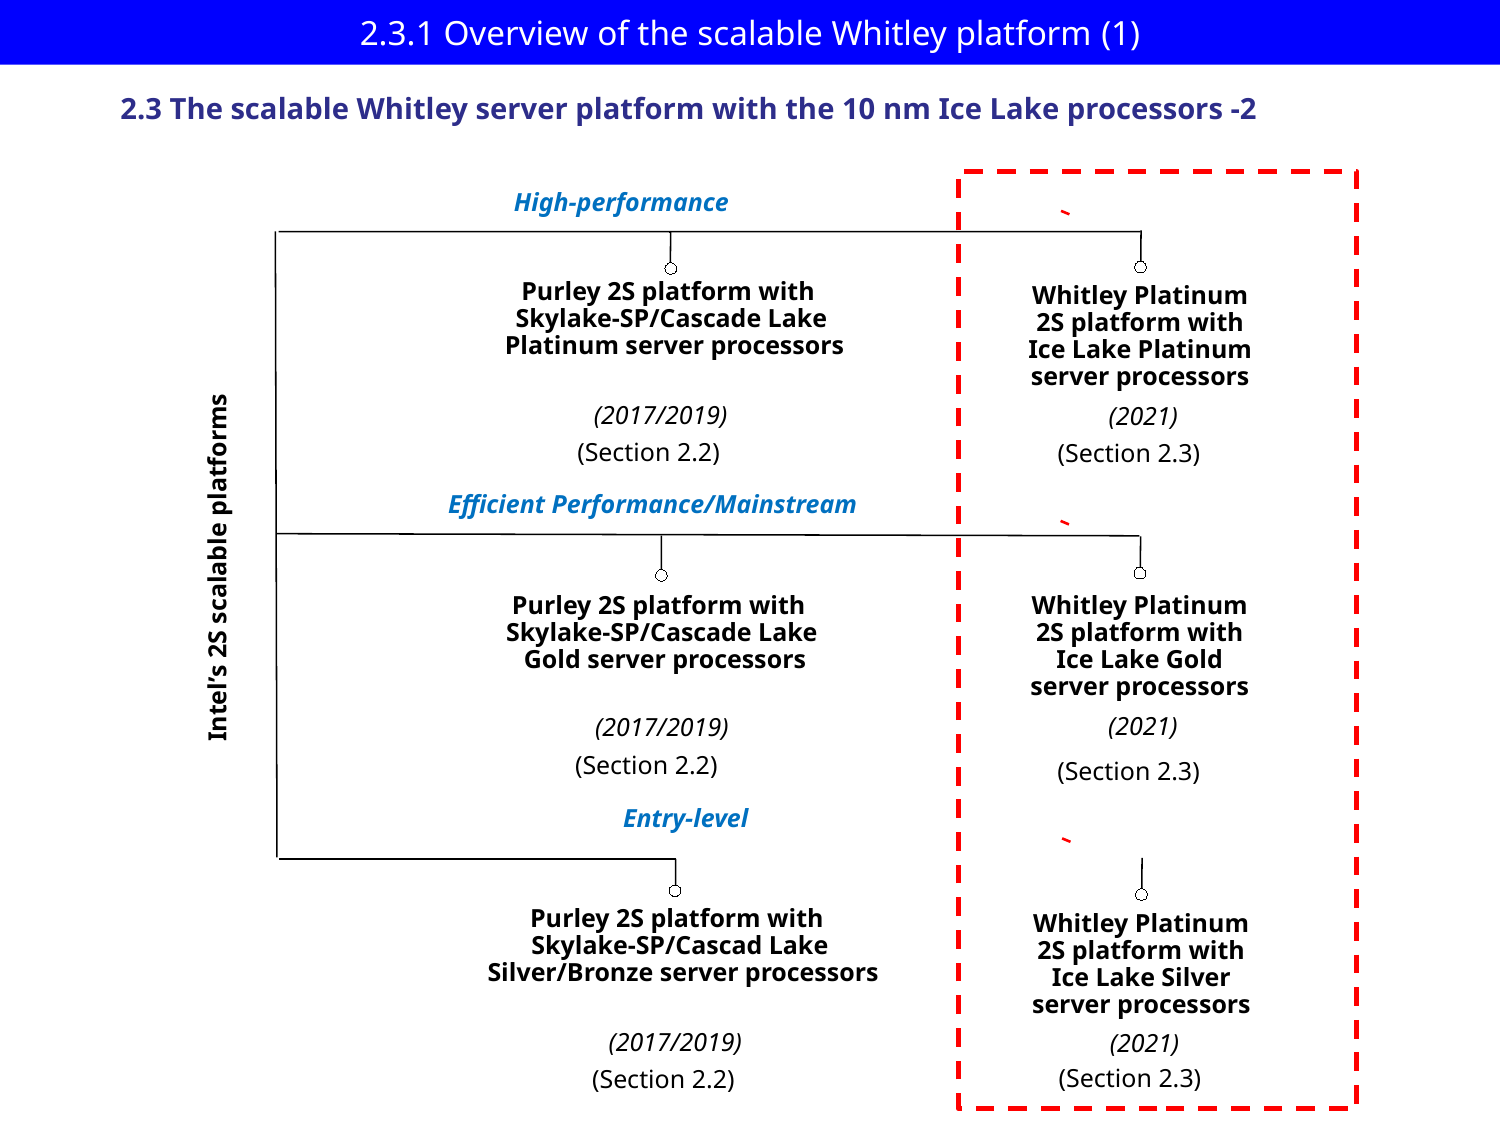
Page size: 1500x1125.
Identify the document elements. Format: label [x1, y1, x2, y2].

text_box [608, 794, 771, 840]
text_box [412, 586, 912, 682]
text_box [105, 82, 1281, 133]
text_box [560, 703, 744, 788]
text_box [135, 178, 745, 224]
text_box [179, 171, 1357, 1109]
text_box [577, 1018, 757, 1101]
title [0, 0, 1500, 65]
